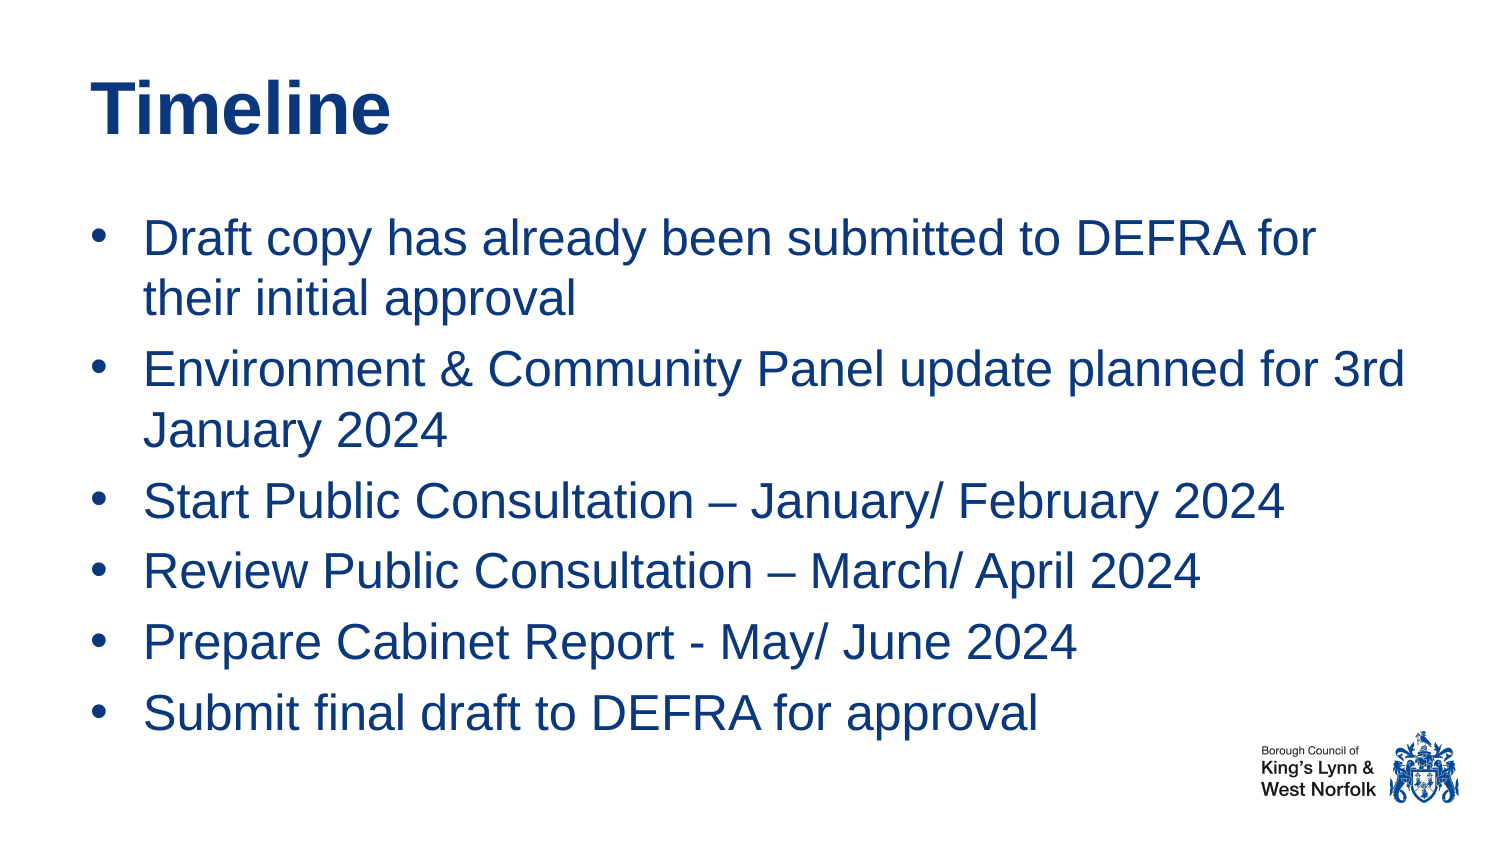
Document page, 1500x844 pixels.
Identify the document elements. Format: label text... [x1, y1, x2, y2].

list Draft copy has already been submitted to DEFRA for their initial approval Environment & Community Panel update planned for 3rd January 2024 Start Public Consultation – January/ February 2024 Review Public Consultation – March/ April 2024 Prepare Cabinet Report - May/ June 2024 Submit final draft to DEFRA for approval [75, 196, 1425, 754]
title Timeline [75, 33, 1425, 175]
picture [1261, 731, 1459, 803]
